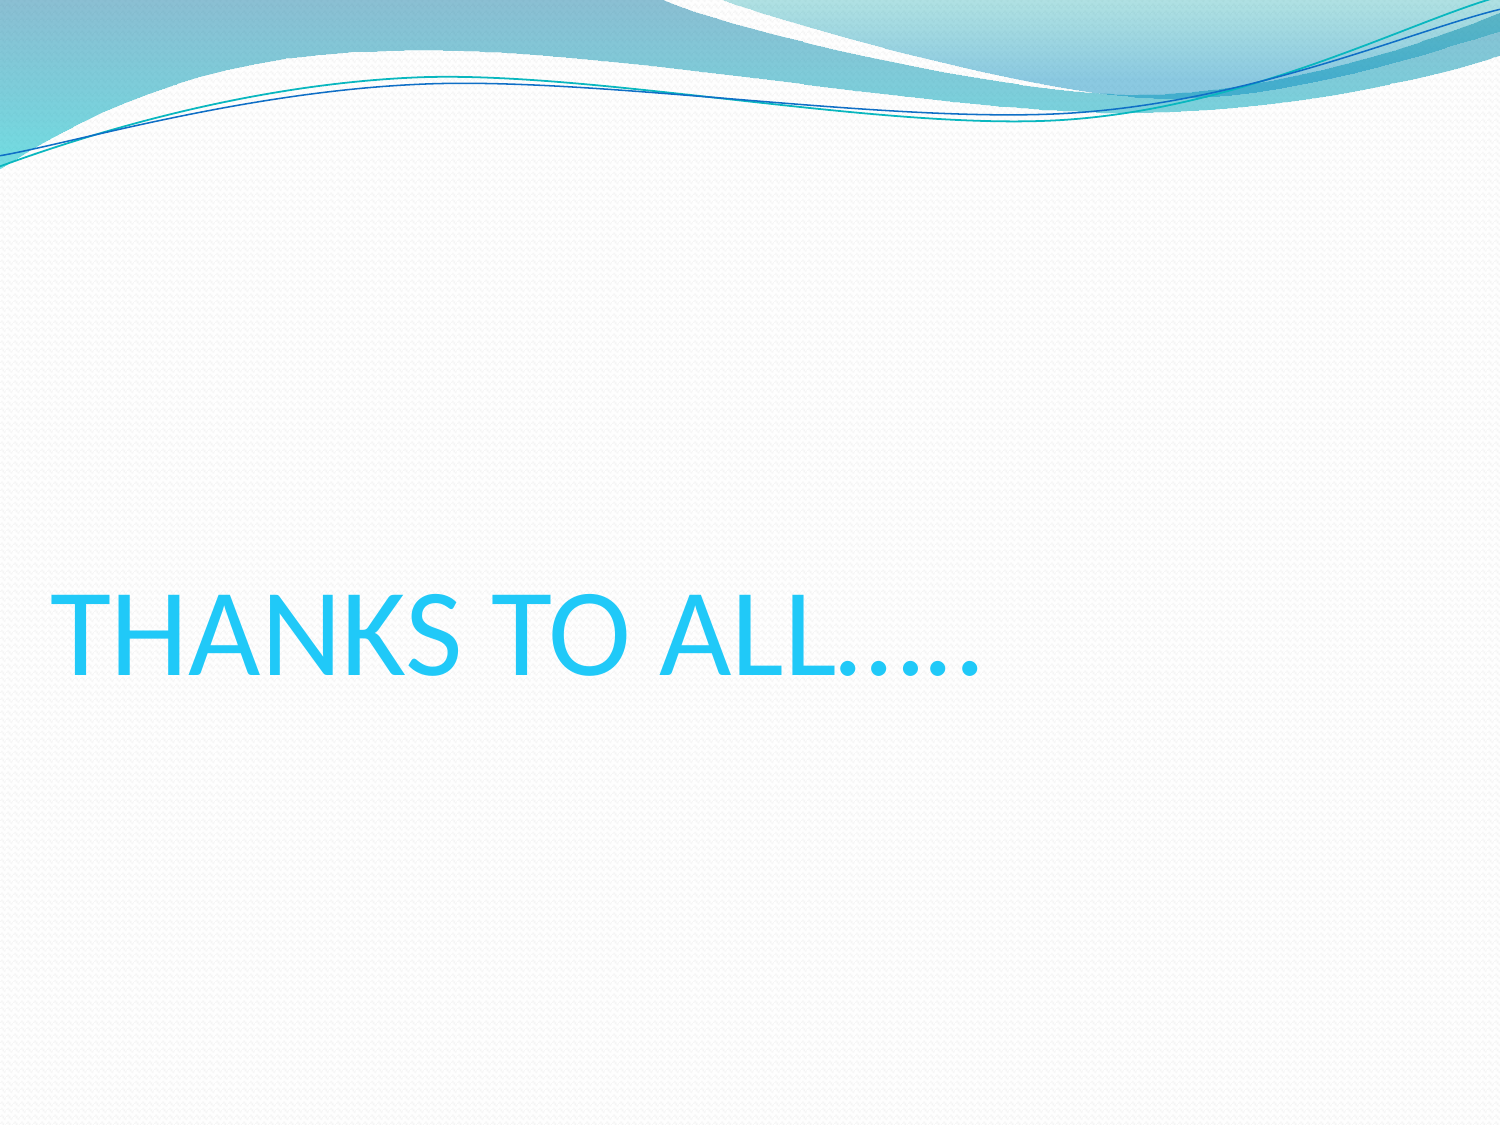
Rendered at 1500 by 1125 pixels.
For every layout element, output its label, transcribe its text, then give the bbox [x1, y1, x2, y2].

title THANKS TO ALL….. [50, 512, 1400, 700]
